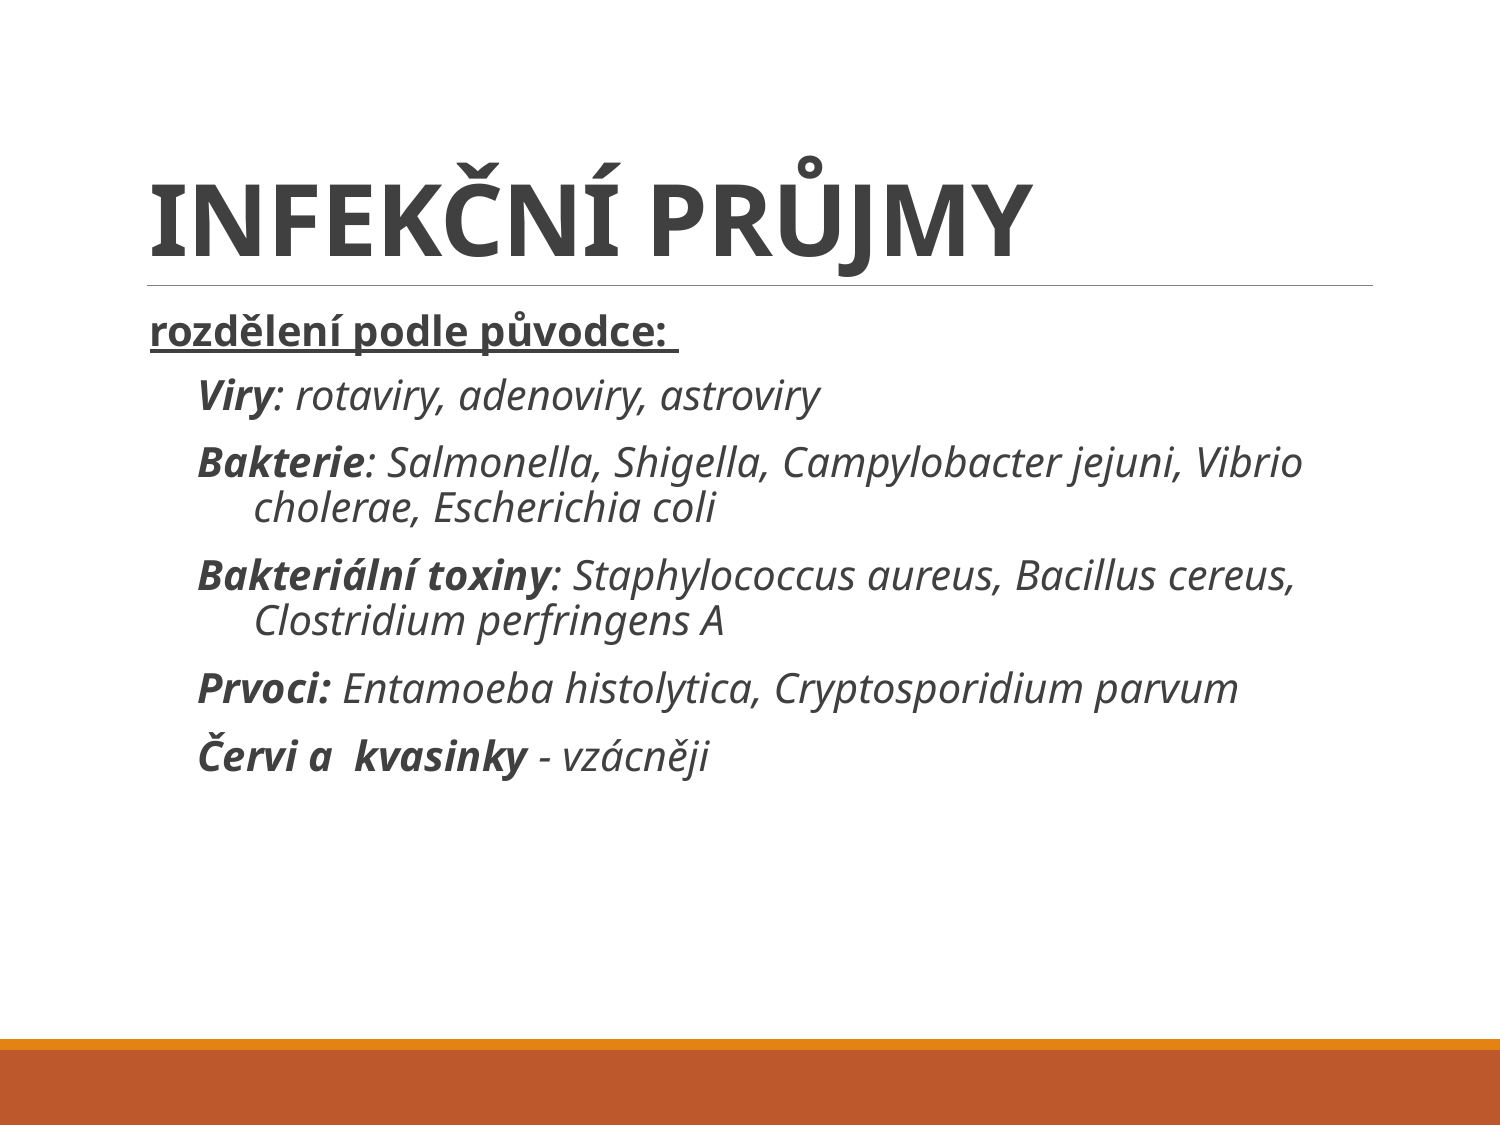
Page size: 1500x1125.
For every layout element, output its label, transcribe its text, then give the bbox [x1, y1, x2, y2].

list rozdělení podle původce: Viry: rotaviry, adenoviry, astroviry Bakterie: Salmonella, Shigella, Campylobacter jejuni, Vibrio cholerae, Escherichia coli Bakteriální toxiny: Staphylococcus aureus, Bacillus cereus, Clostridium perfringens A Prvoci: Entamoeba histolytica, Cryptosporidium parvum Červi a kvasinky - vzácněji [134, 302, 1373, 1056]
title INFEKČNÍ PRŮJMY [134, 47, 1373, 285]
